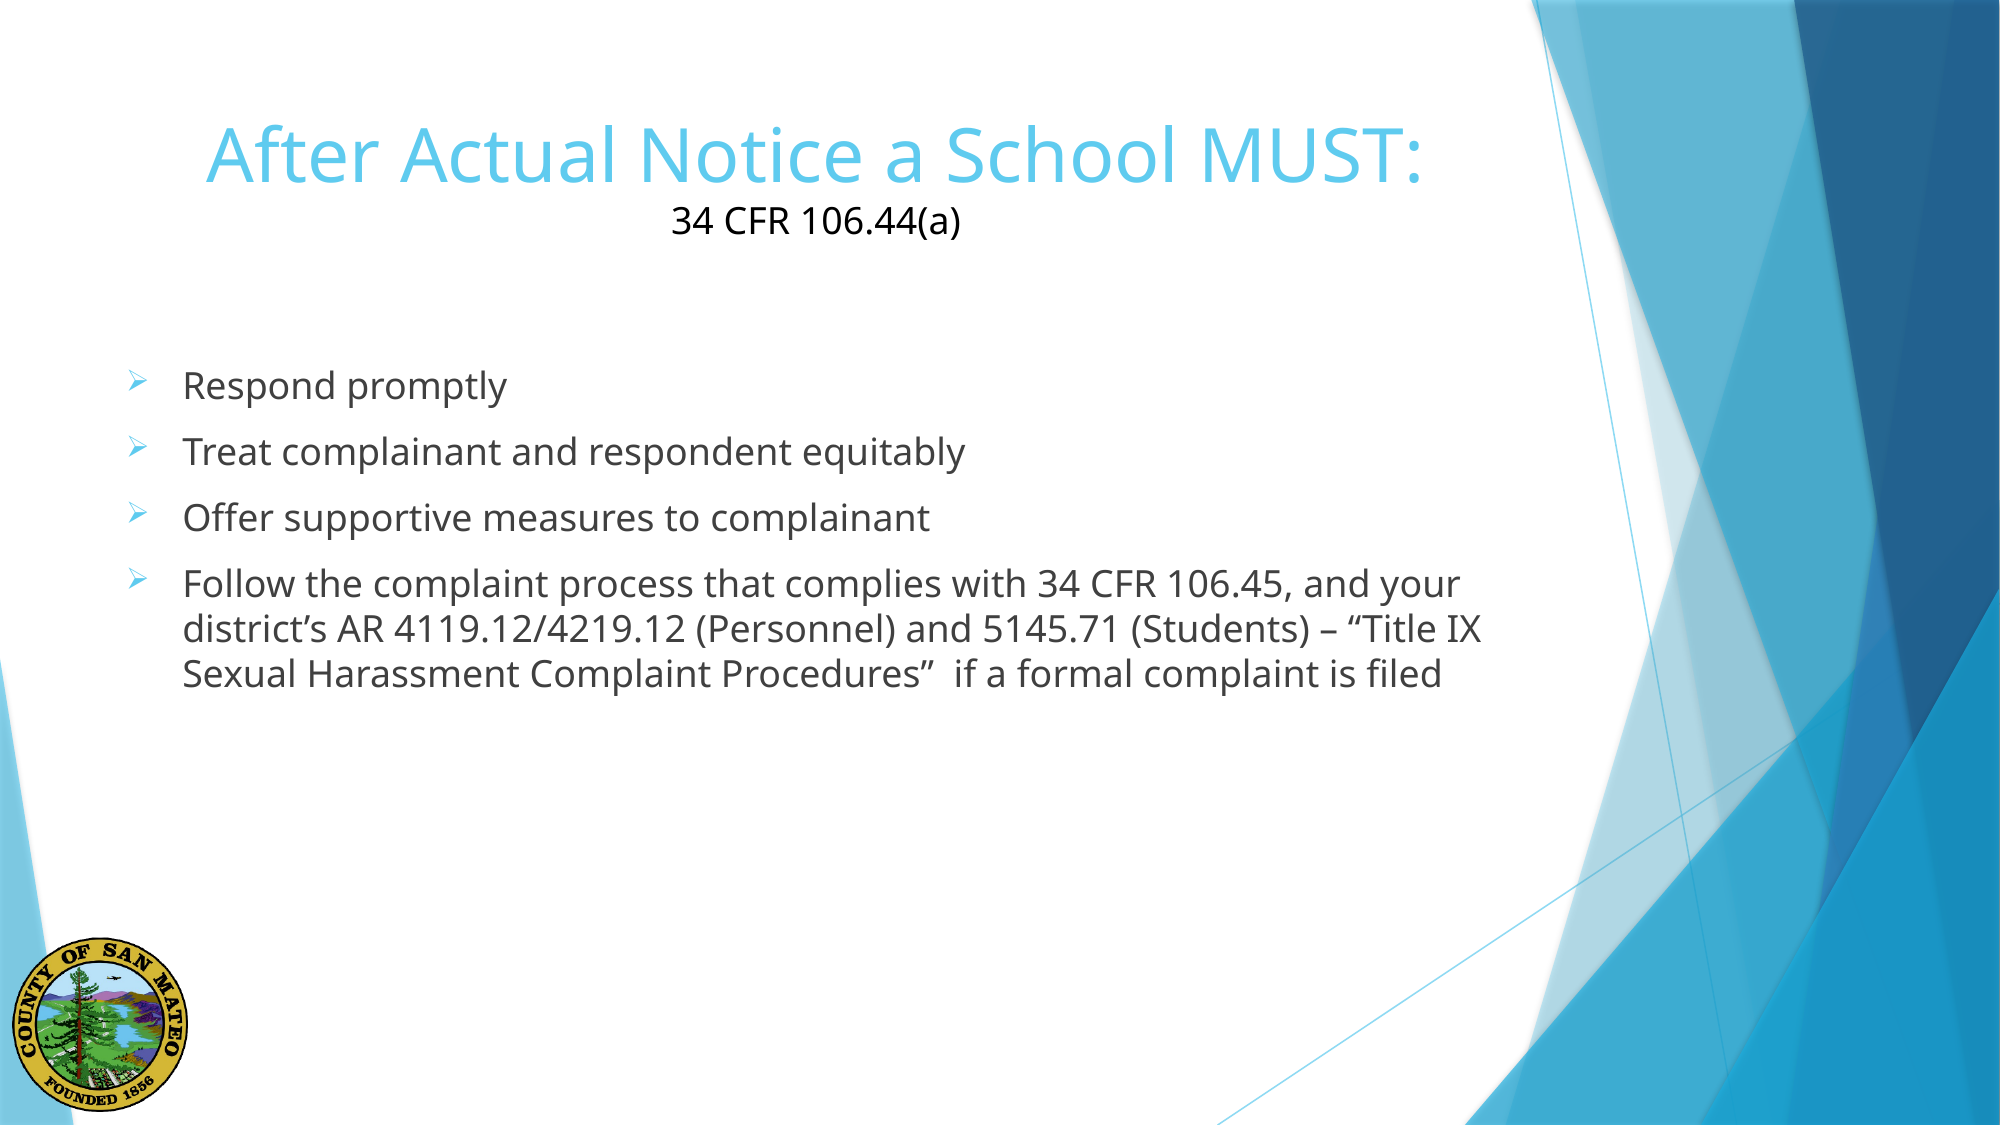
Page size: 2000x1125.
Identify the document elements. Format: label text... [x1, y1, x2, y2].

title After Actual Notice a School MUST: 34 CFR 106.44(a) [111, 99, 1521, 317]
list Respond promptly Treat complainant and respondent equitably Offer supportive measures to complainant Follow the complaint process that complies with 34 CFR 106.45, and your district’s AR 4119.12/4219.12 (Personnel) and 5145.71 (Students) – “Title IX Sexual Harassment Complaint Procedures” if a formal complaint is filed [111, 354, 1521, 992]
picture [11, 936, 188, 1112]
